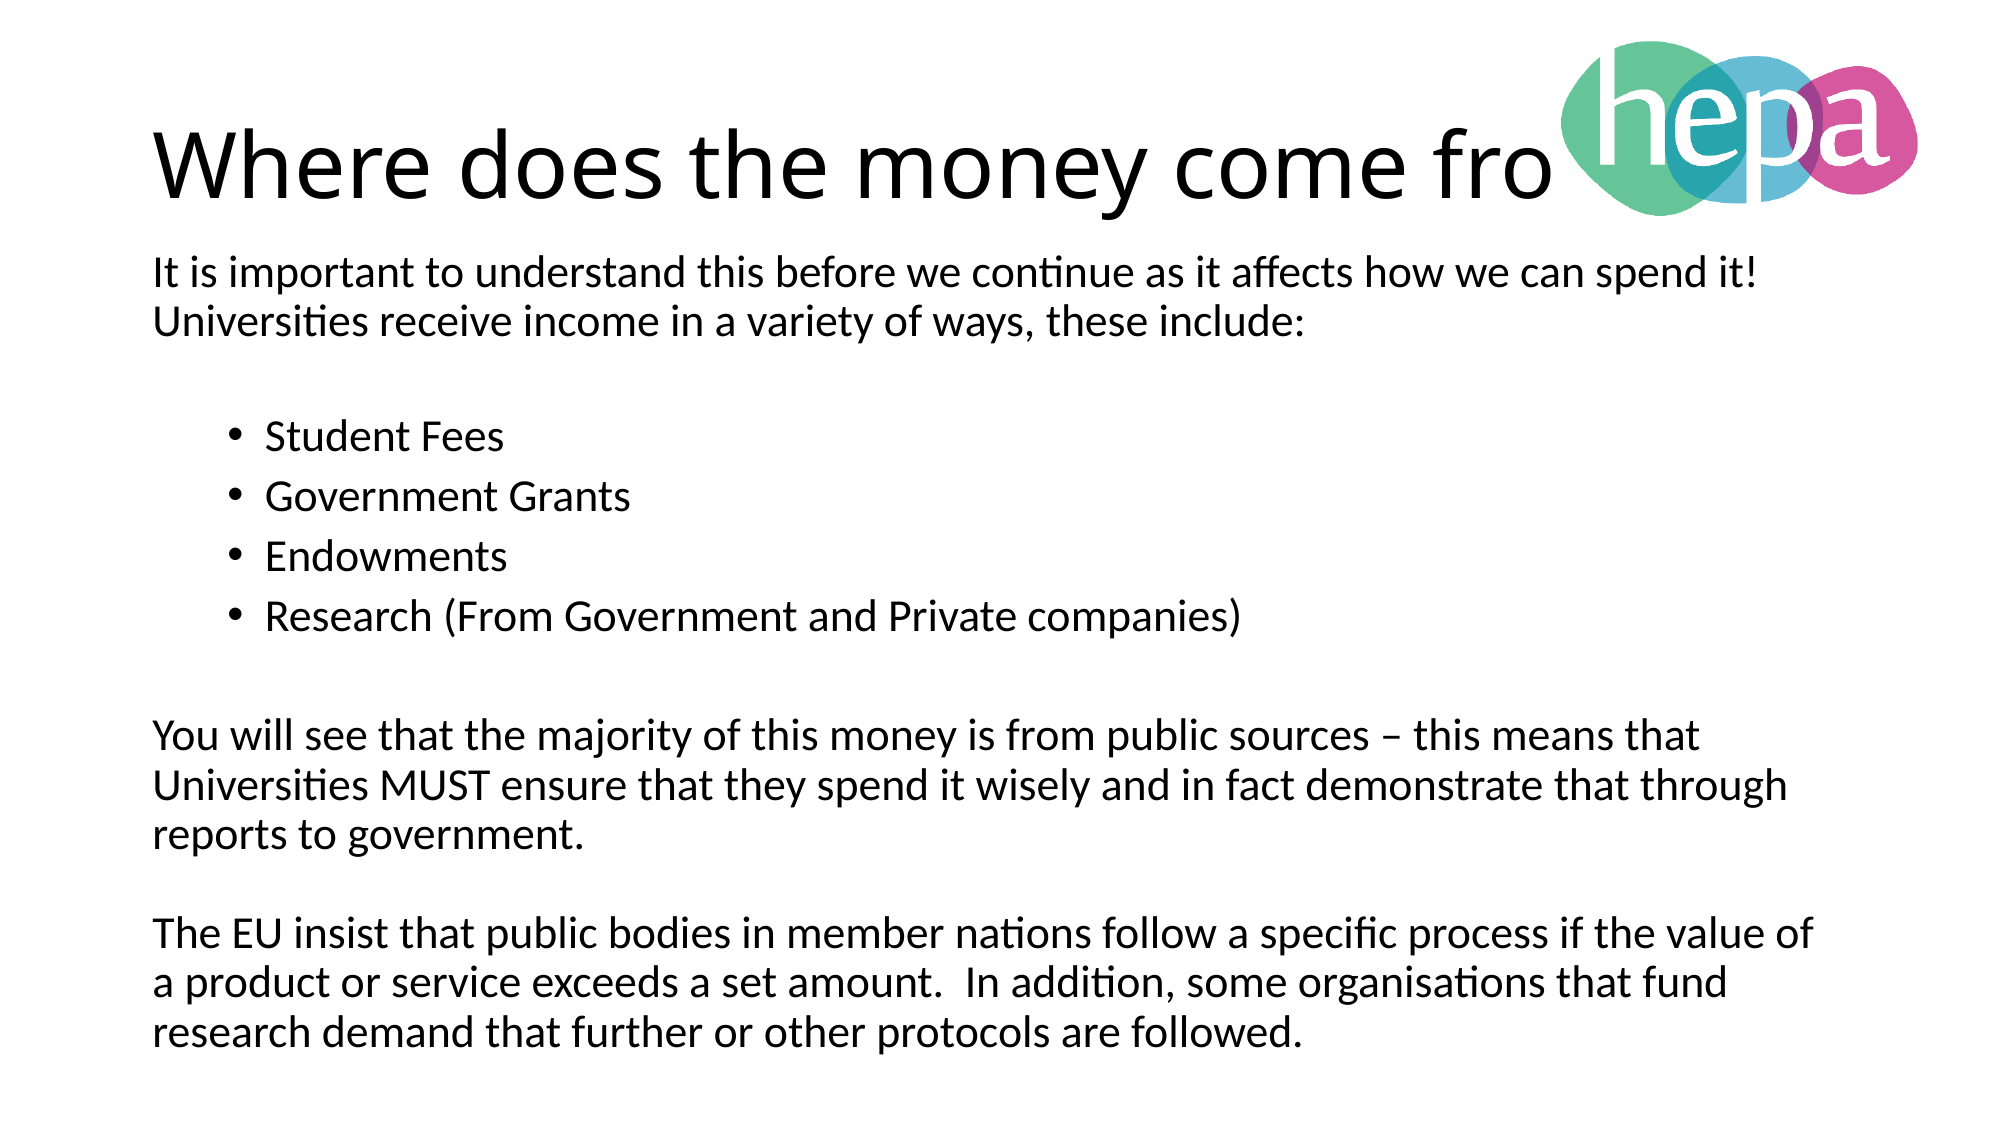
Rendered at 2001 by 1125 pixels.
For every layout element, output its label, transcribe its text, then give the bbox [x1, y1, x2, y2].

title Where does the money come from? [137, 59, 1863, 240]
list It is important to understand this before we continue as it affects how we can spend it! Universities receive income in a variety of ways, these include: Student Fees Government Grants Endowments Research (From Government and Private companies) You will see that the majority of this money is from public sources – this means that Universities MUST ensure that they spend it wisely and in fact demonstrate that through reports to government. The EU insist that public bodies in member nations follow a specific process if the value of a product or service exceeds a set amount. In addition, some organisations that fund research demand that further or other protocols are followed. [137, 240, 1863, 955]
picture [1558, 37, 1920, 219]
